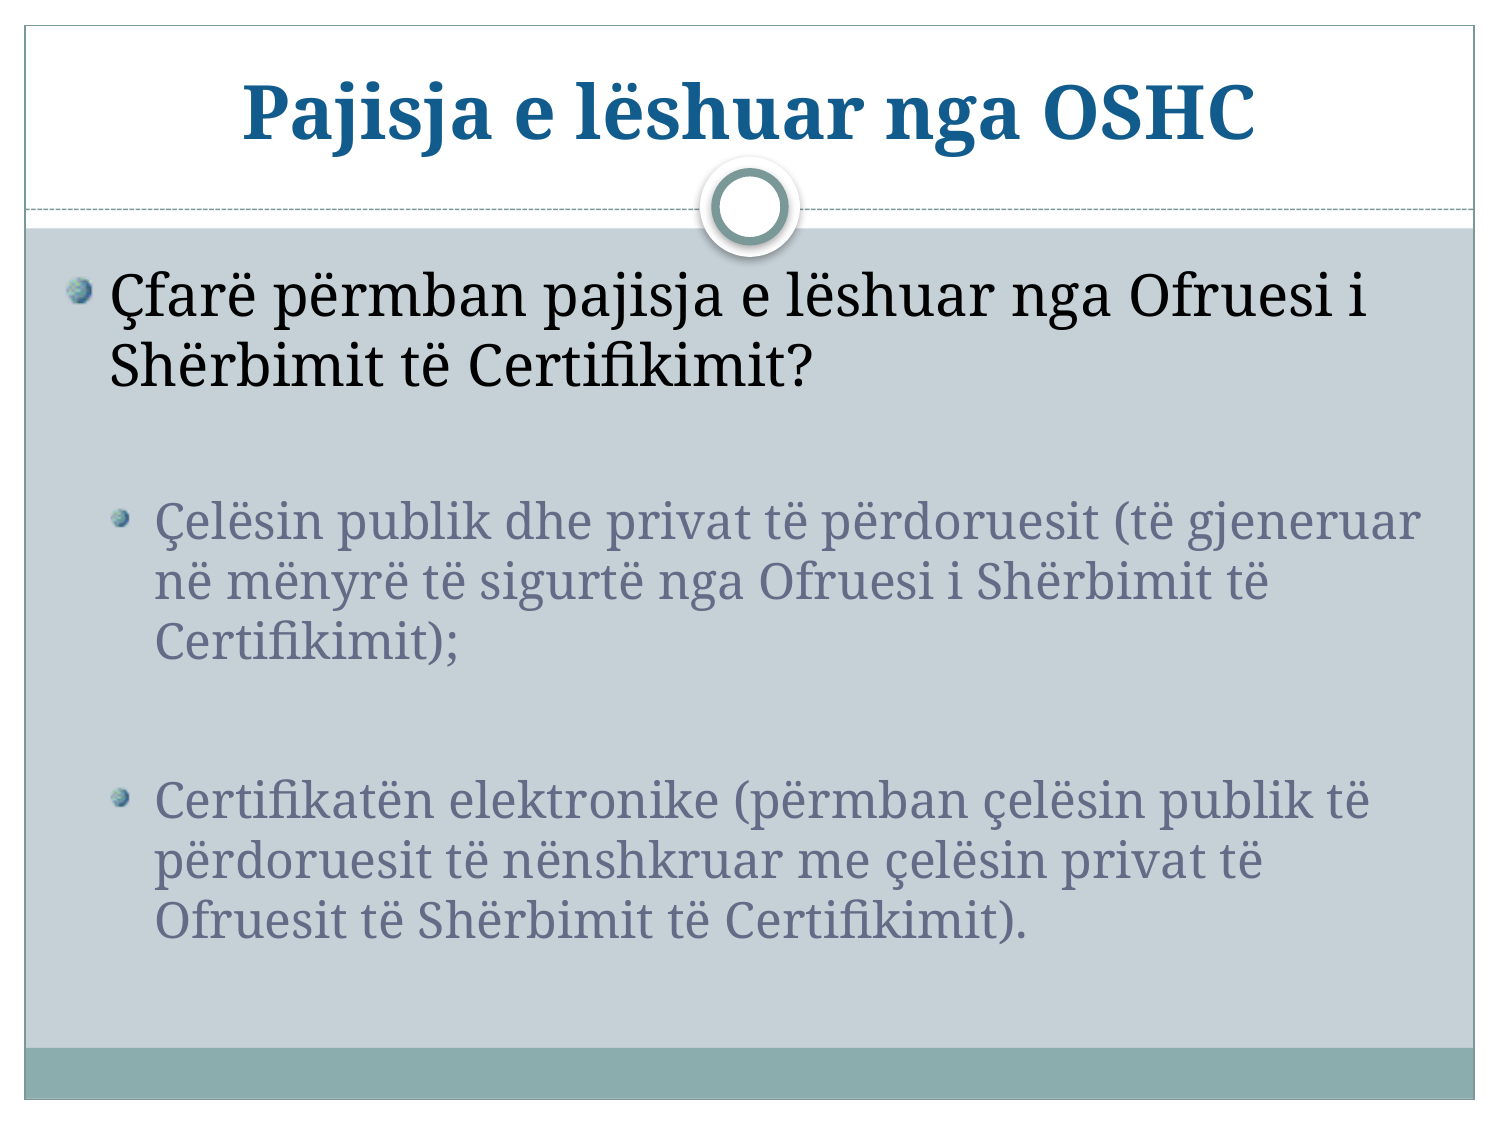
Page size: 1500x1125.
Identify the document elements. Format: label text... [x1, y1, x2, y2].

list Çfarë përmban pajisja e lëshuar nga Ofruesi i Shërbimit të Certifikimit? Çelësin publik dhe privat të përdoruesit (të gjeneruar në mënyrë të sigurtë nga Ofruesi i Shërbimit të Certifikimit); Certifikatën elektronike (përmban çelësin publik të përdoruesit të nënshkruar me çelësin privat të Ofruesit të Shërbimit të Certifikimit). [49, 250, 1445, 1001]
picture [64, 275, 99, 311]
title Pajisja e lëshuar nga OSHC [49, 37, 1450, 162]
picture [109, 507, 134, 532]
picture [109, 786, 134, 812]
